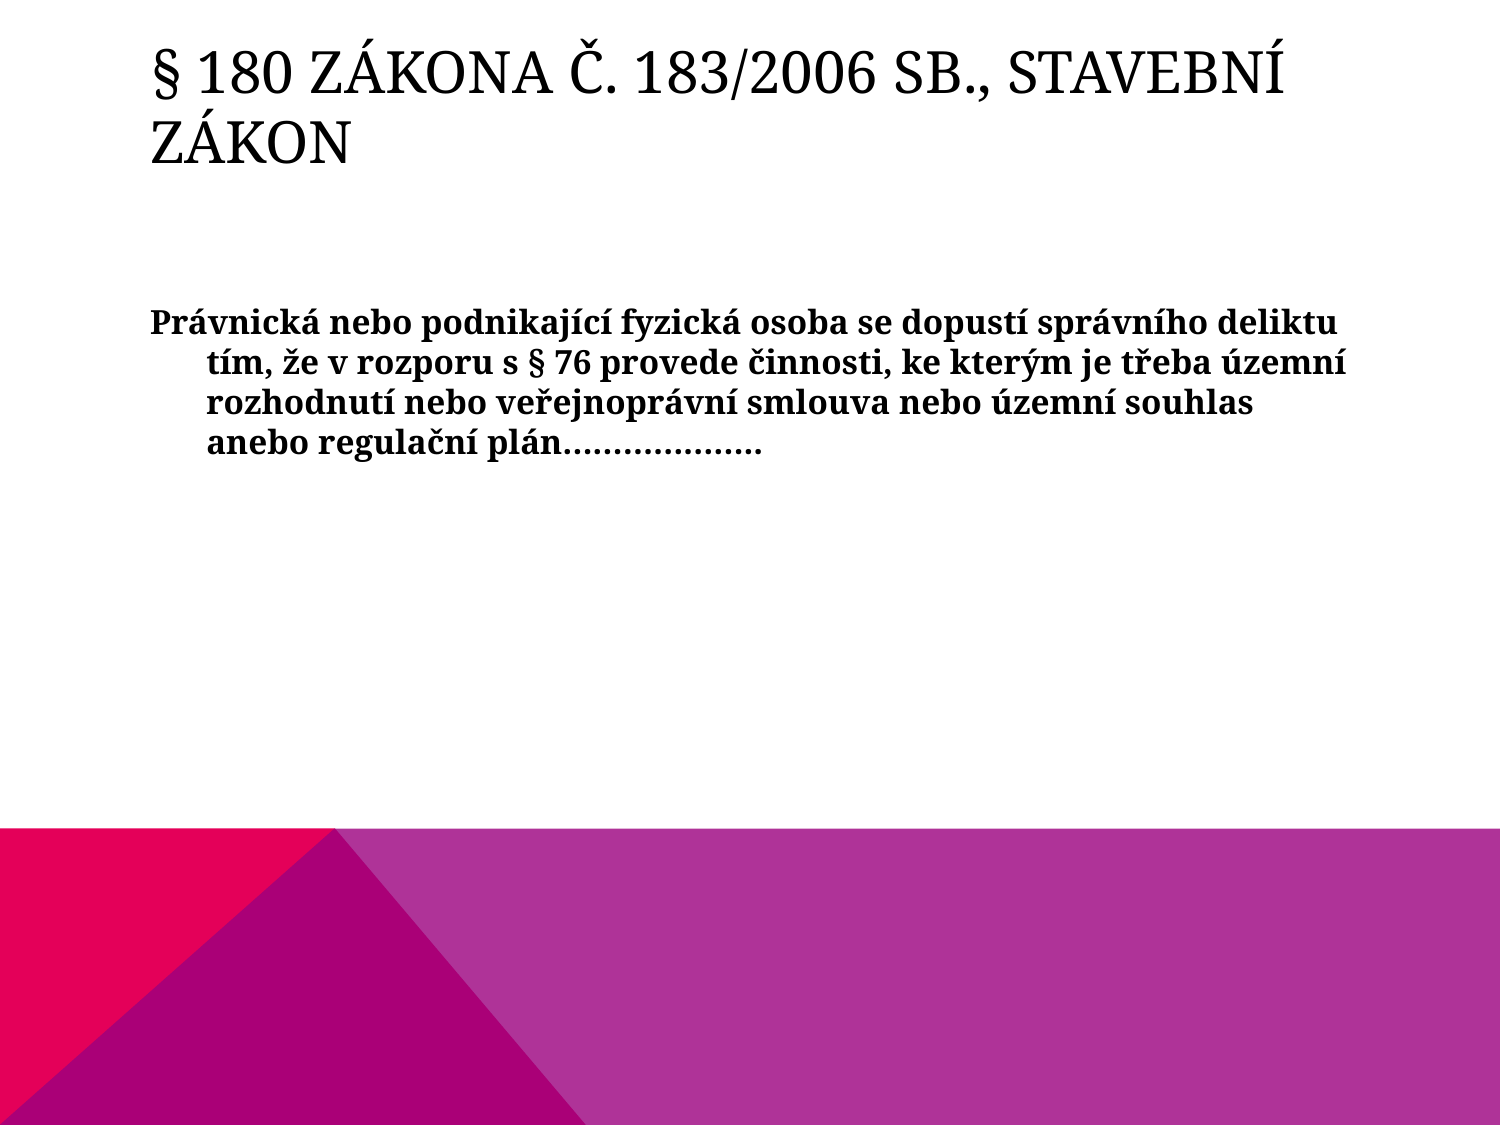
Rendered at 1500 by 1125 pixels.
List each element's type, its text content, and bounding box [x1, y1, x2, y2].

list Právnická nebo podnikající fyzická osoba se dopustí správního deliktu tím, že v rozporu s § 76 provede činnosti, ke kterým je třeba územní rozhodnutí nebo veřejnoprávní smlouva nebo územní souhlas anebo regulační plán……………….. [135, 180, 1369, 768]
title § 180 zákona č. 183/2006 Sb., stavební zákon [135, 60, 1369, 150]
